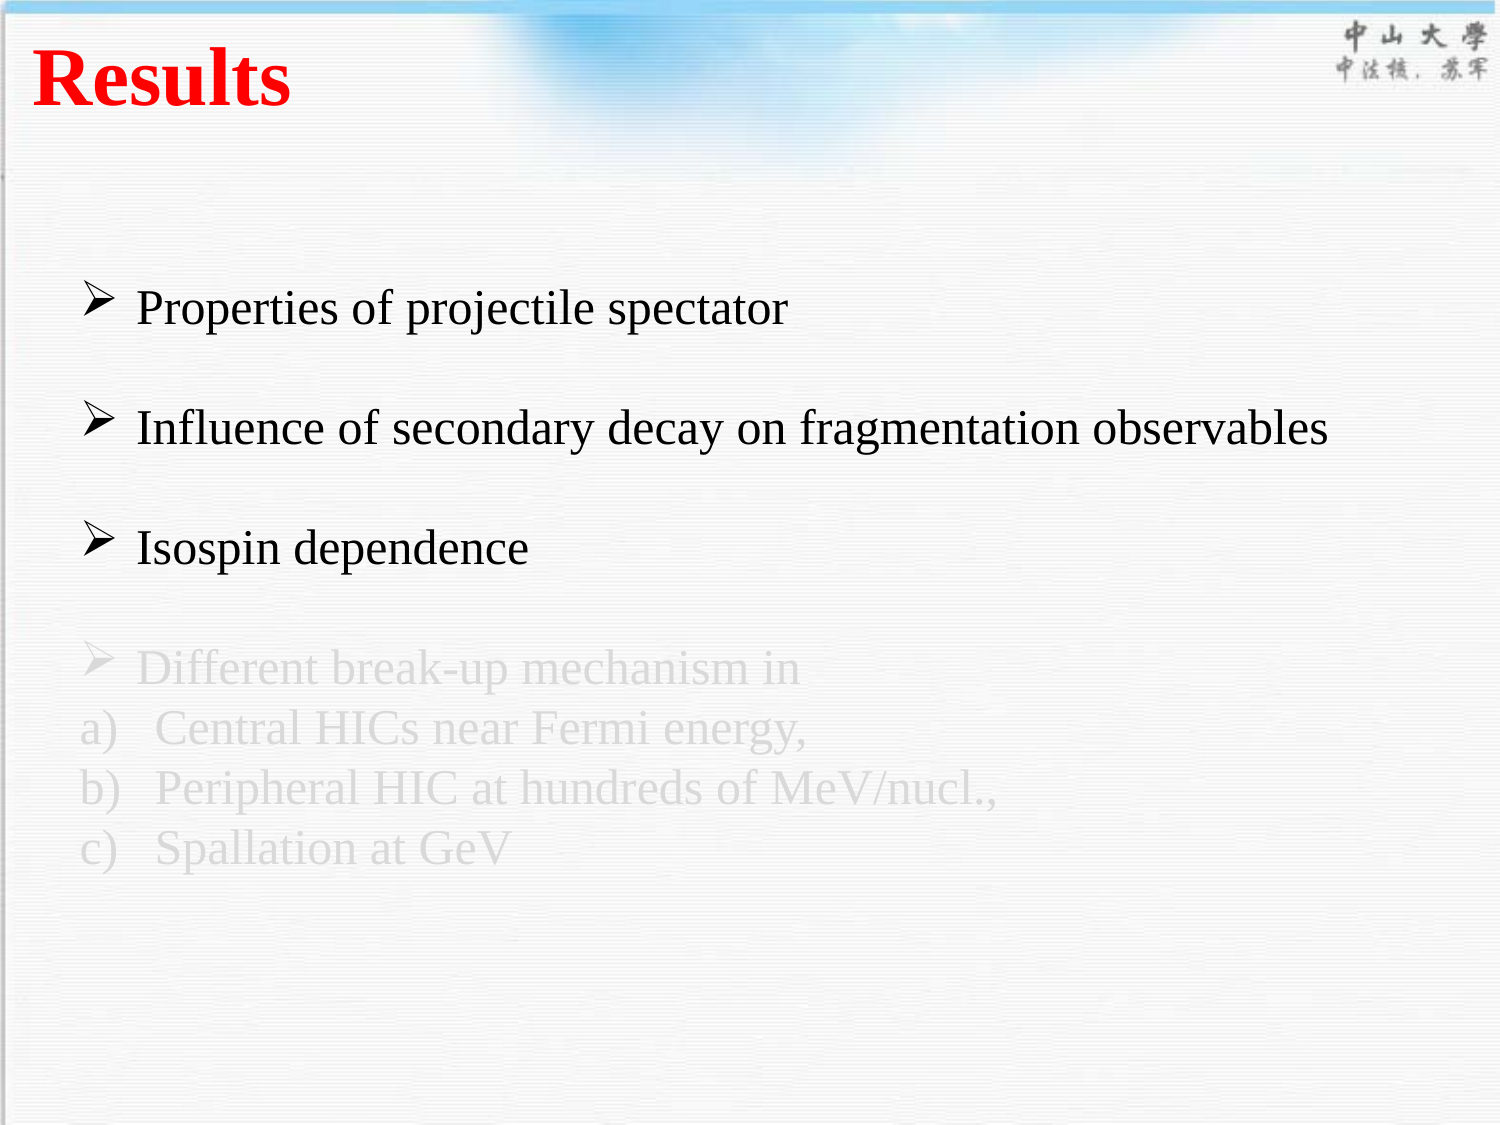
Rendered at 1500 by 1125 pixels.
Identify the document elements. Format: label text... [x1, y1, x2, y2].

text_box Properties of projectile spectator Influence of secondary decay on fragmentation observables Isospin dependence Different break-up mechanism in Central HICs near Fermi energy, Peripheral HIC at hundreds of MeV/nucl., Spallation at GeV [64, 267, 1436, 942]
picture [0, 0, 1500, 1125]
title Results [17, 19, 1037, 126]
